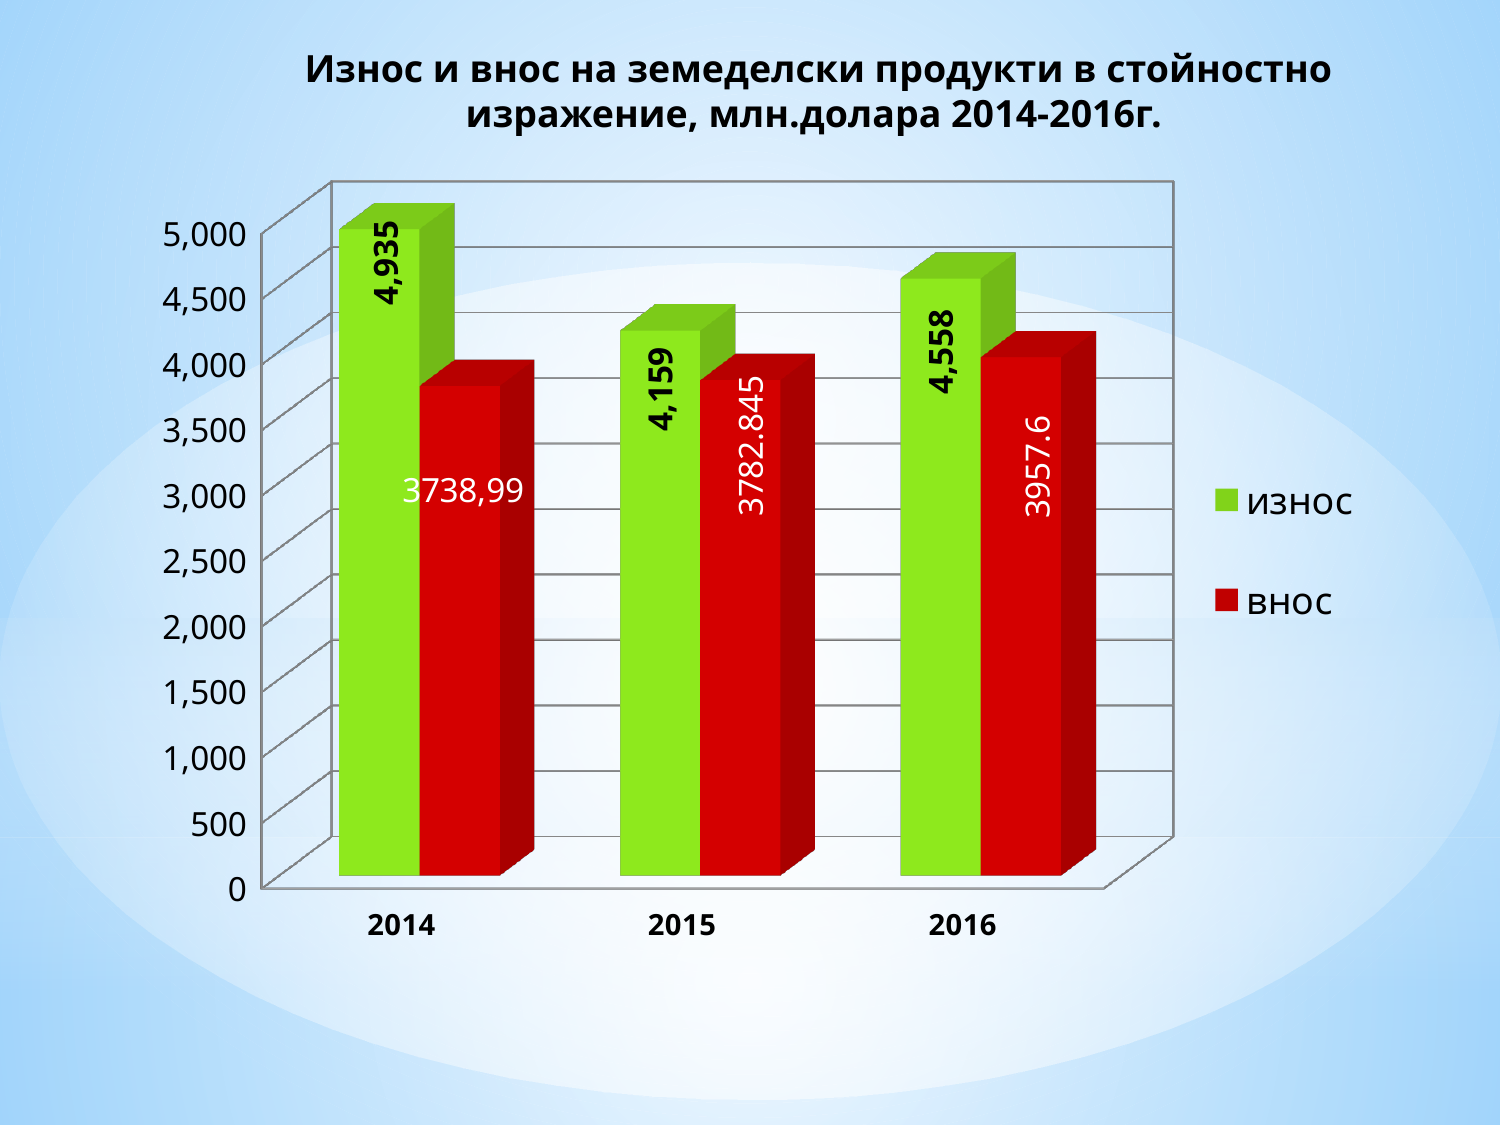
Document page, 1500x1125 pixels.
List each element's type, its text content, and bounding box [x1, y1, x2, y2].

text_box Износ и внос на земеделски продукти в стойностно изражение, млн.долара 2014-2016г. [200, 37, 1438, 143]
chart [137, 162, 1376, 963]
